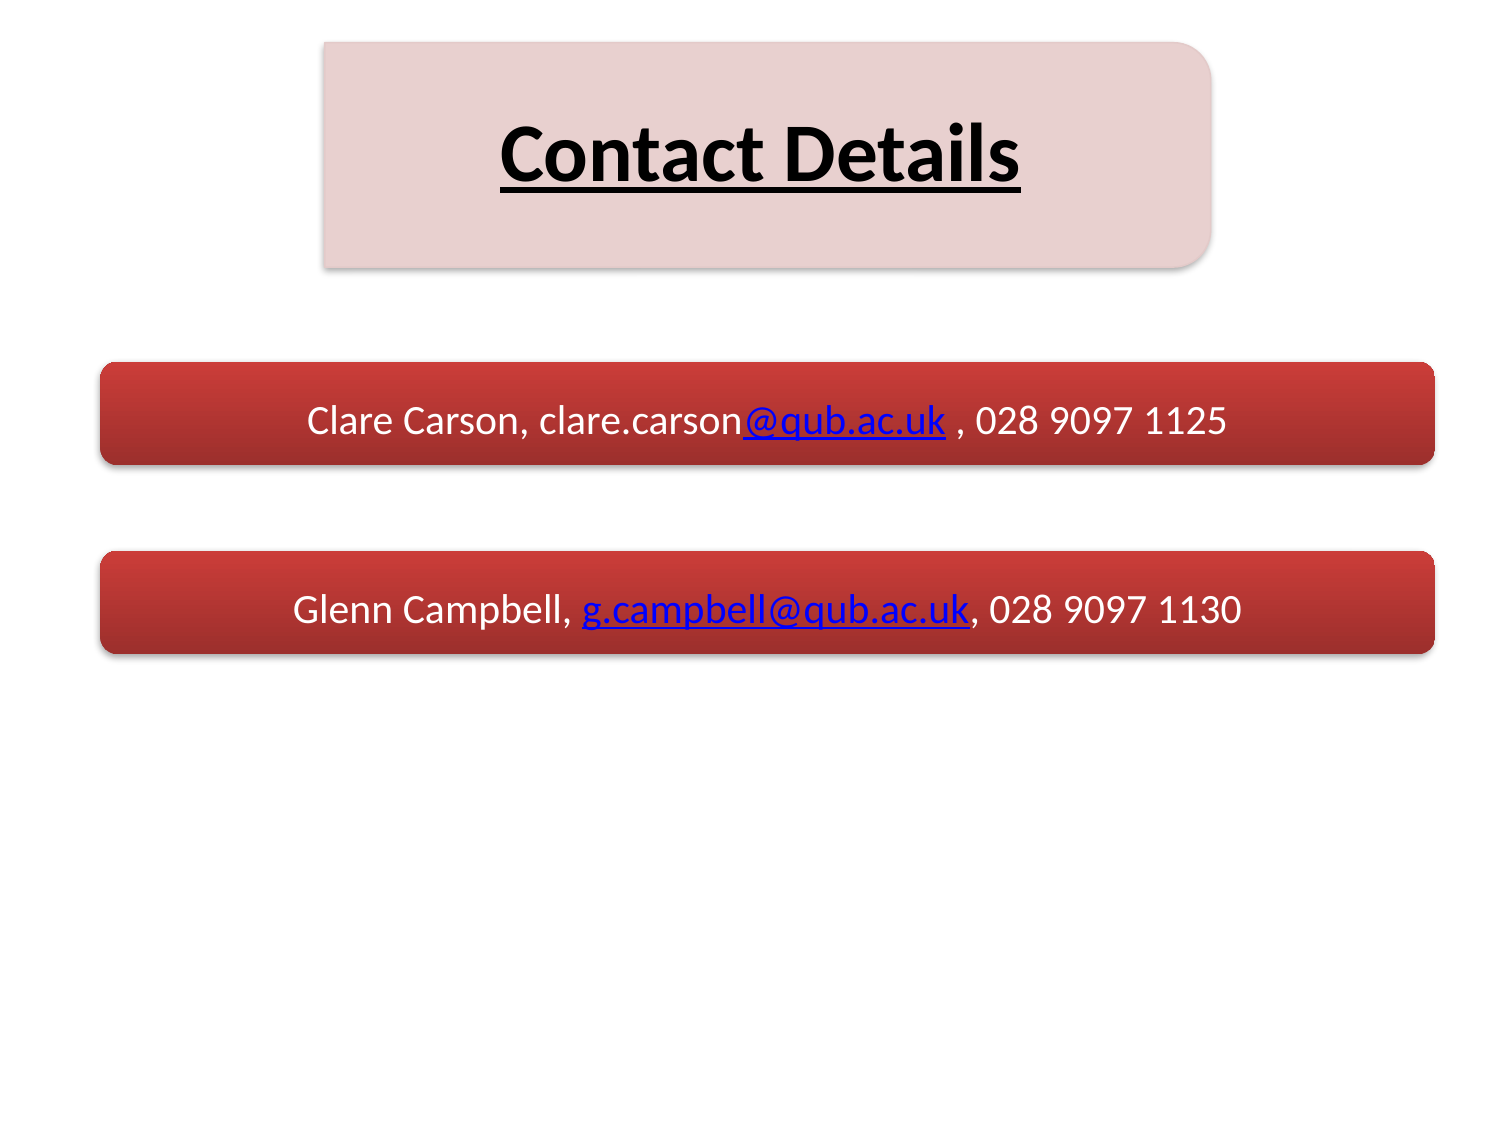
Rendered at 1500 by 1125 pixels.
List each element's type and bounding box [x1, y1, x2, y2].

text_box [100, 361, 1436, 469]
text_box [324, 42, 1211, 268]
text_box [100, 550, 1436, 658]
